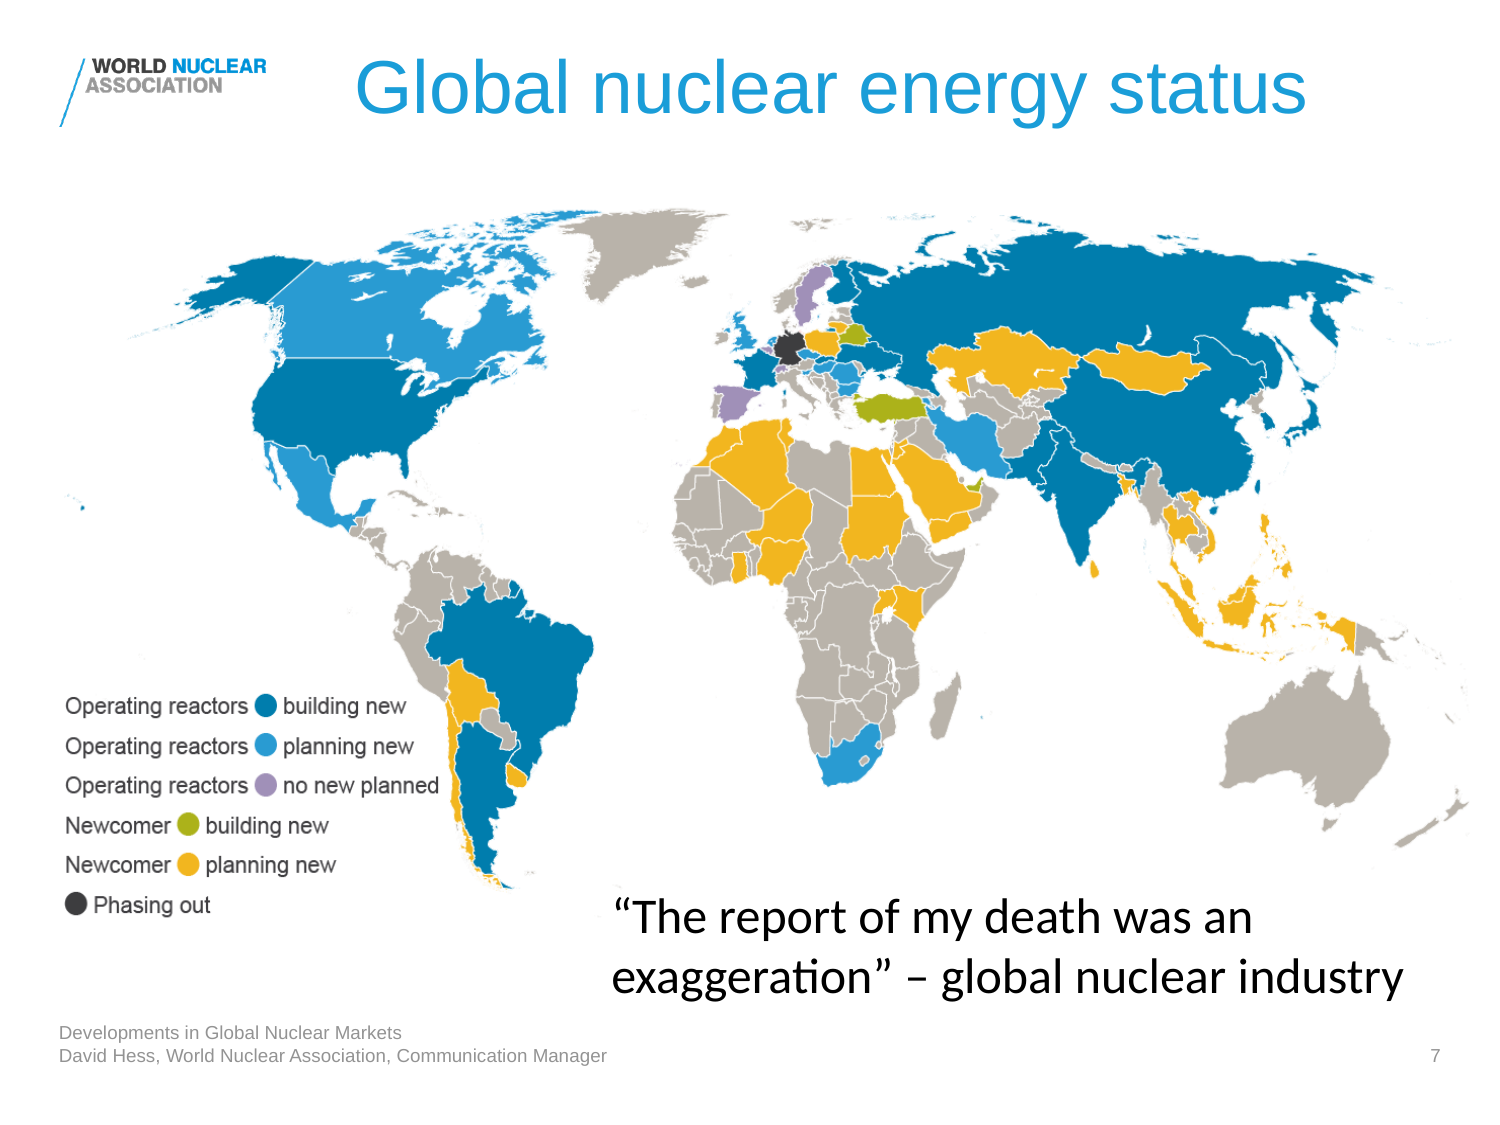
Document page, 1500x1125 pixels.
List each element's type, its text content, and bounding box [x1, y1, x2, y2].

title Global nuclear energy status [354, 38, 1441, 195]
picture [231, 58, 243, 70]
picture [205, 62, 215, 70]
slide_number 7 [1381, 1011, 1441, 1066]
picture [219, 58, 227, 70]
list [52, 196, 1483, 929]
picture [59, 58, 266, 127]
text_box “The report of my death was an exaggeration” – global nuclear industry [596, 938, 1441, 1011]
picture [191, 58, 195, 70]
